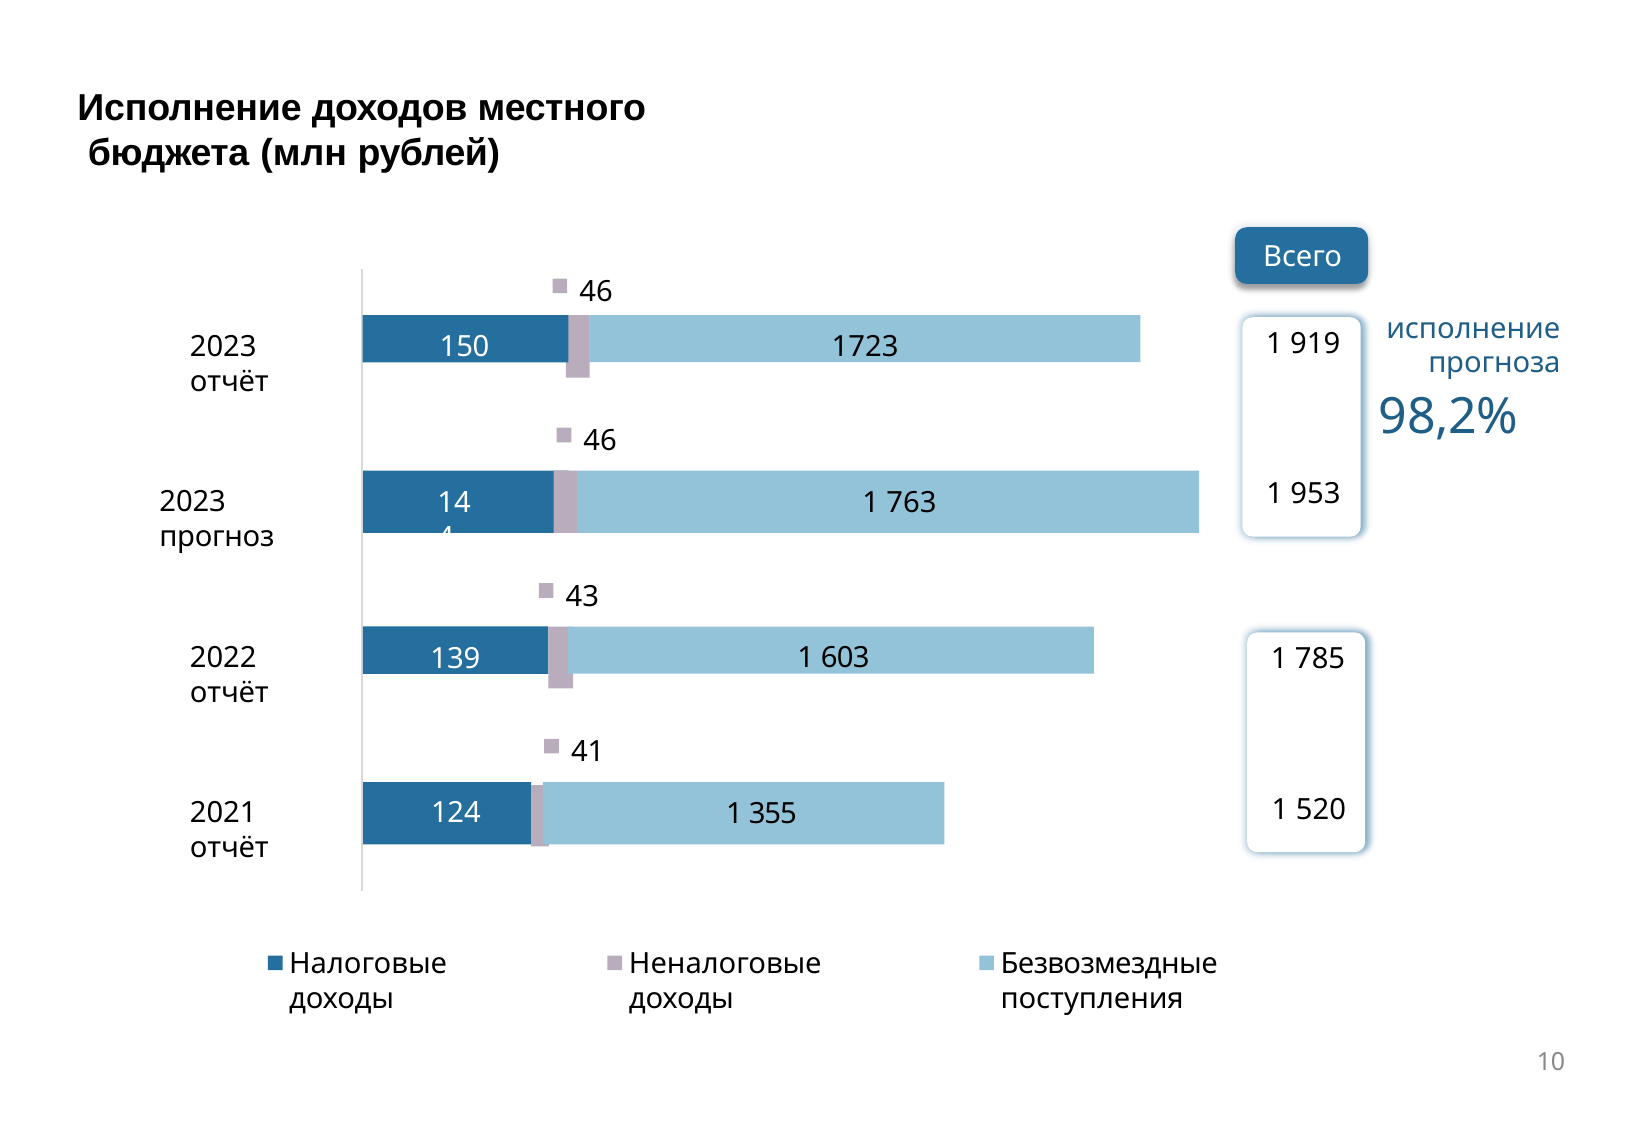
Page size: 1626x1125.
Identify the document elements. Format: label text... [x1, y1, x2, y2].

text_box Безвозмездные поступления [998, 941, 1394, 1015]
text_box исполнение прогноза 98,2% [1383, 306, 1562, 444]
text_box 2023 прогноз [157, 480, 340, 553]
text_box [1230, 303, 1373, 550]
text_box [361, 268, 1200, 892]
text_box 10 [1530, 1049, 1572, 1080]
text_box [607, 955, 623, 971]
text_box [979, 955, 994, 971]
text_box [267, 955, 283, 971]
text_box Неналоговые доходы [626, 941, 922, 1015]
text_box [1234, 619, 1378, 865]
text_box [538, 215, 1380, 754]
text_box 2021 отчёт [187, 791, 339, 864]
text_box 2022 отчёт [187, 635, 339, 708]
title Исполнение доходов местного бюджета (млн рублей) [75, 81, 655, 272]
text_box 2023 отчёт [187, 324, 339, 397]
text_box Налоговые доходы [287, 941, 550, 1015]
